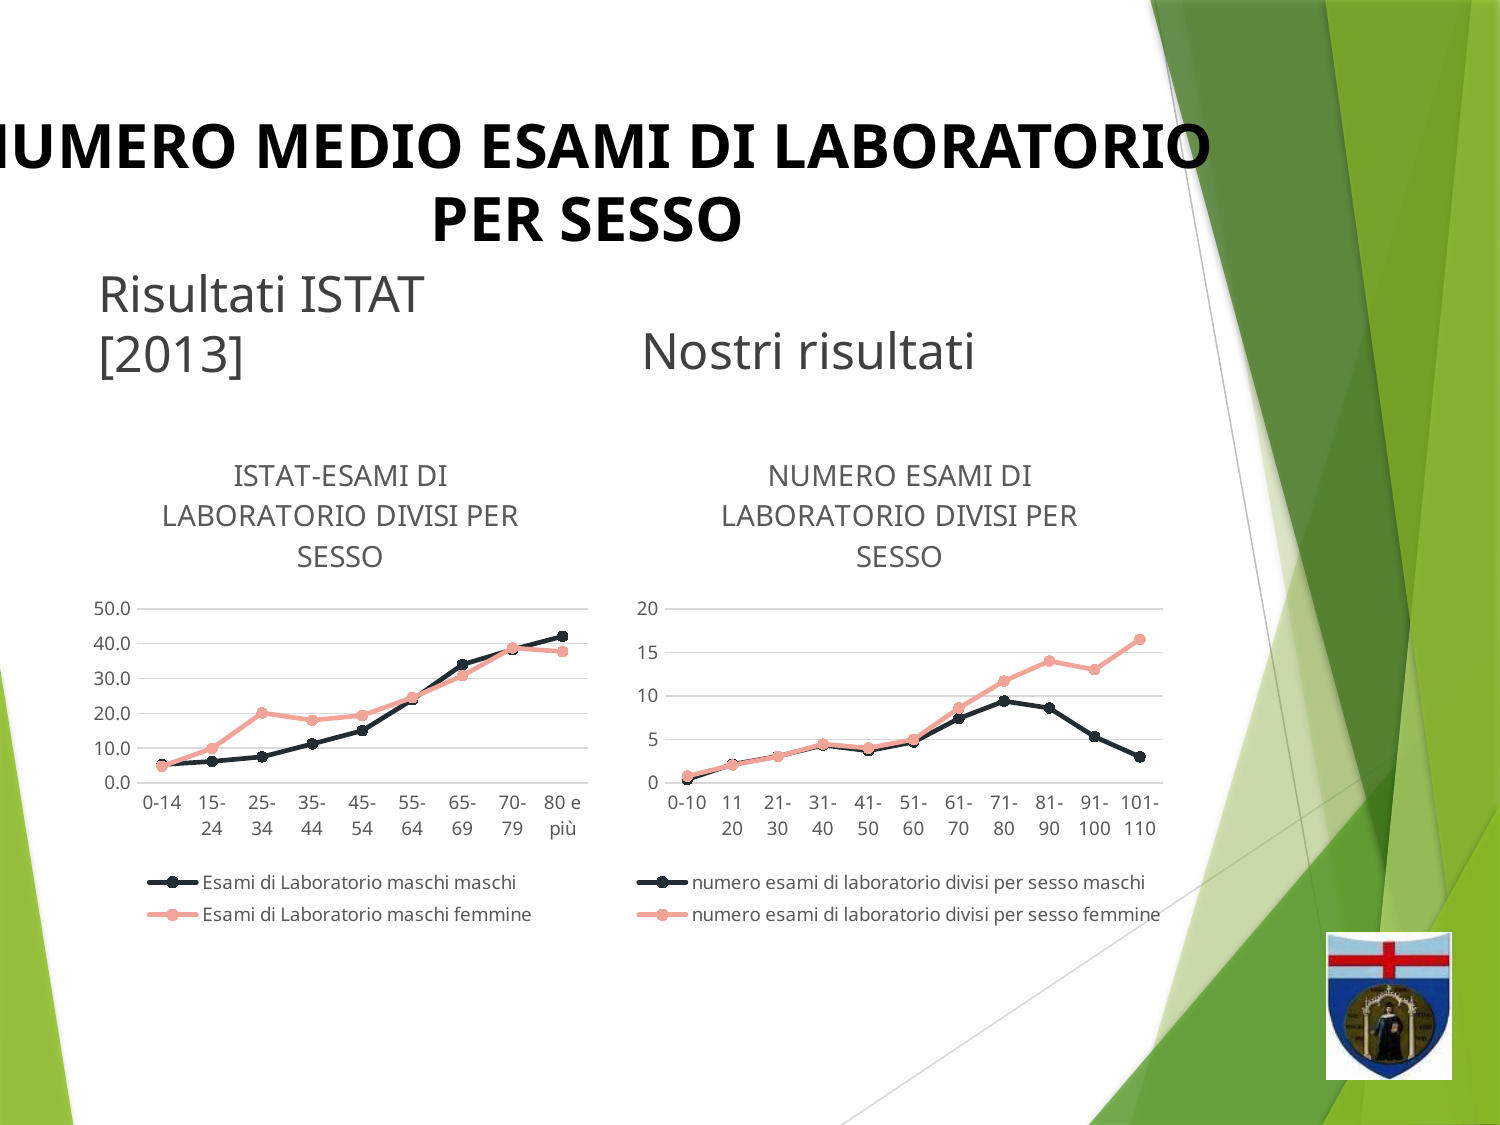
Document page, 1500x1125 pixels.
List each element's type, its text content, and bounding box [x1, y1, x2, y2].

list Risultati ISTAT [2013] [83, 319, 599, 390]
title NUMERO MEDIO ESAMI DI LABORATORIO PER SESSO [0, 99, 1233, 263]
chart [625, 427, 1174, 935]
list Nostri risultati [626, 316, 1141, 388]
chart [82, 427, 599, 935]
picture [1325, 931, 1452, 1080]
